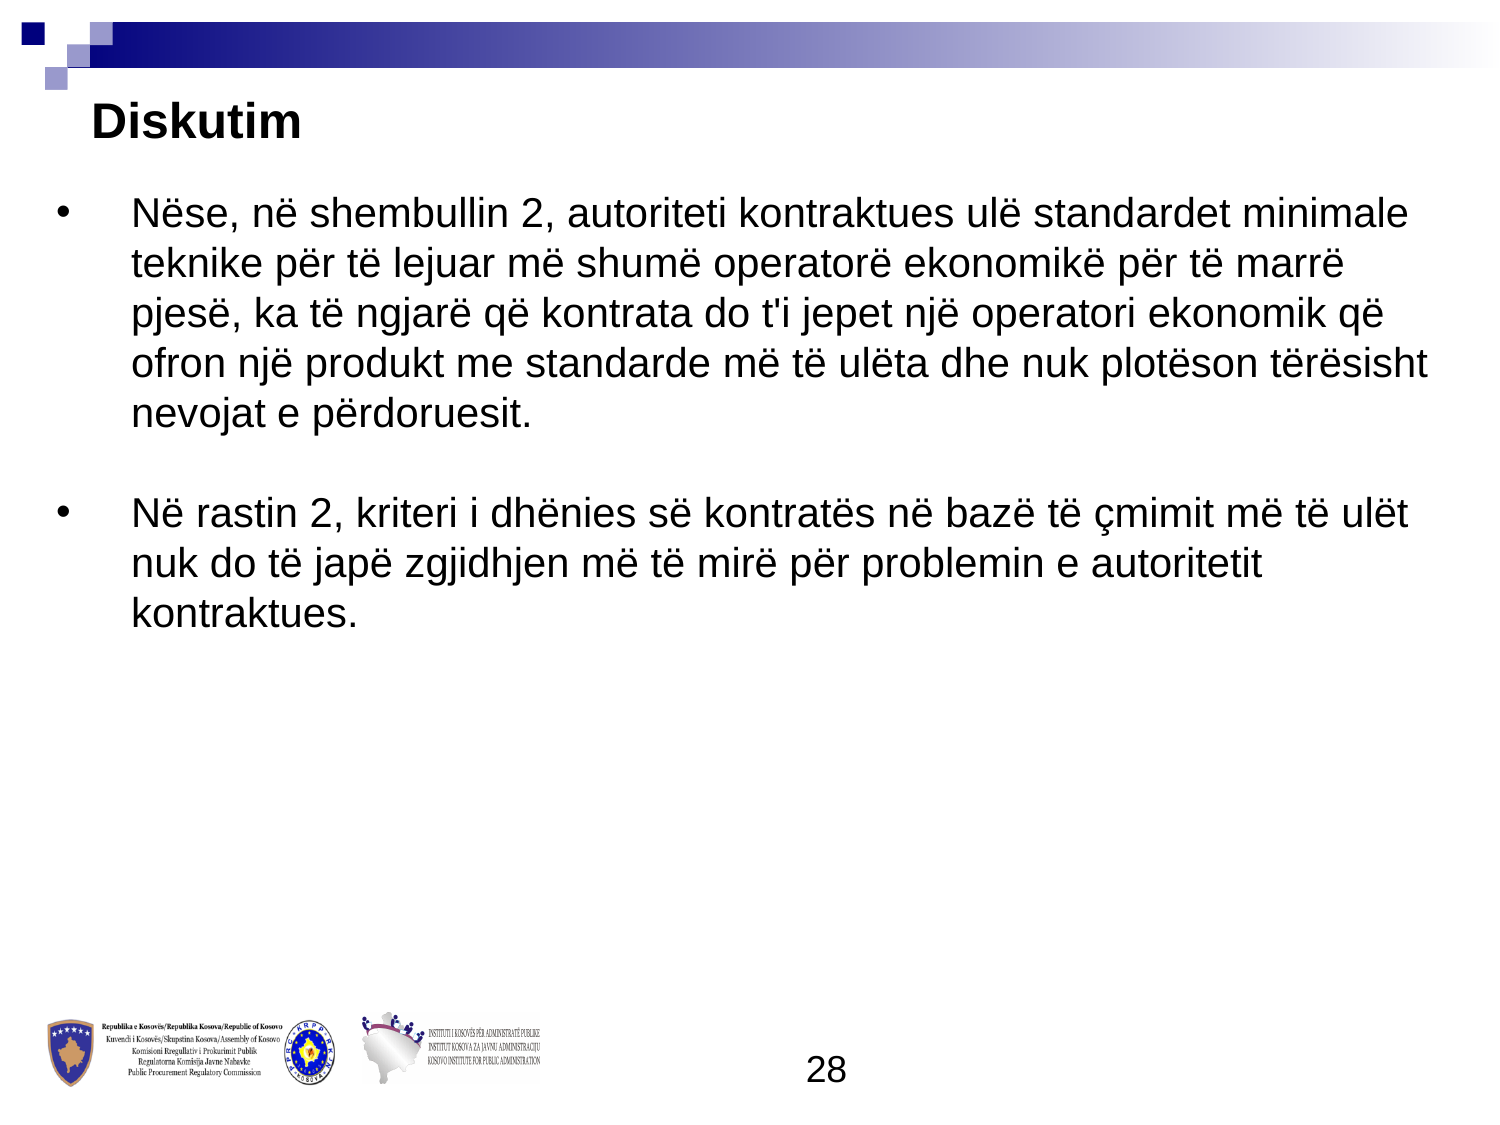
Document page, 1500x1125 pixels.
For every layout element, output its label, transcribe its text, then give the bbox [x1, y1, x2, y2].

picture [362, 1012, 540, 1084]
text_box Diskutim [76, 81, 318, 156]
text_box Nëse, në shembullin 2, autoriteti kontraktues ulë standardet minimale teknike për të lejuar më shumë operatorë ekonomikë për të marrë pjesë, ka të ngjarë që kontrata do t'i jepet një operatori ekonomik që ofron një produkt me standarde më të ulëta dhe nuk plotëson tërësisht nevojat e përdoruesit. Në rastin 2, kriteri i dhënies së kontratës në bazë të çmimit më të ulët nuk do të japë zgjidhjen më të mirë për problemin e autoritetit kontraktues. [41, 178, 1471, 644]
picture [37, 1012, 345, 1096]
